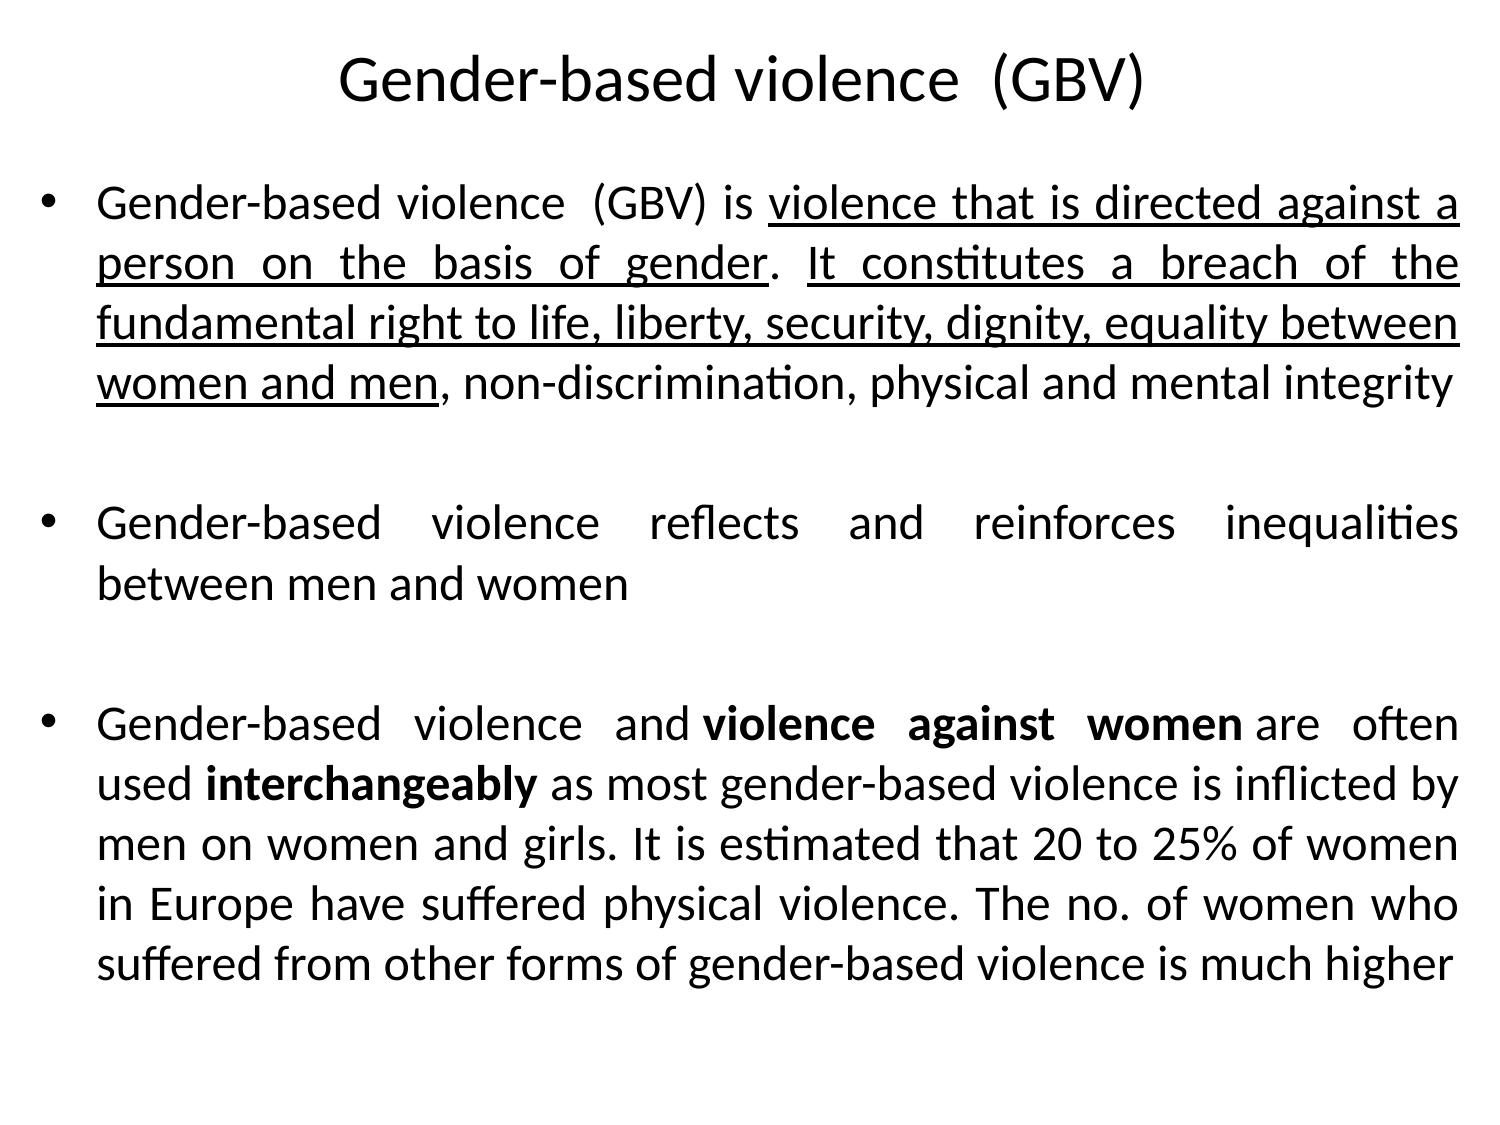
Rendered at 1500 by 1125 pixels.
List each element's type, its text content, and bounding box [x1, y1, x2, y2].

title Gender-based violence (GBV) [75, 24, 1425, 125]
list Gender-based violence (GBV) is violence that is directed against a person on the basis of gender. It constitutes a breach of the fundamental right to life, liberty, security, dignity, equality between women and men, non-discrimination, physical and mental integrity Gender-based violence reflects and reinforces inequalities between men and women Gender-based violence and violence against women are often used interchangeably as most gender-based violence is inflicted by men on women and girls. It is estimated that 20 to 25% of women in Europe have suffered physical violence. The no. of women who suffered from other forms of gender-based violence is much higher [24, 162, 1475, 1075]
